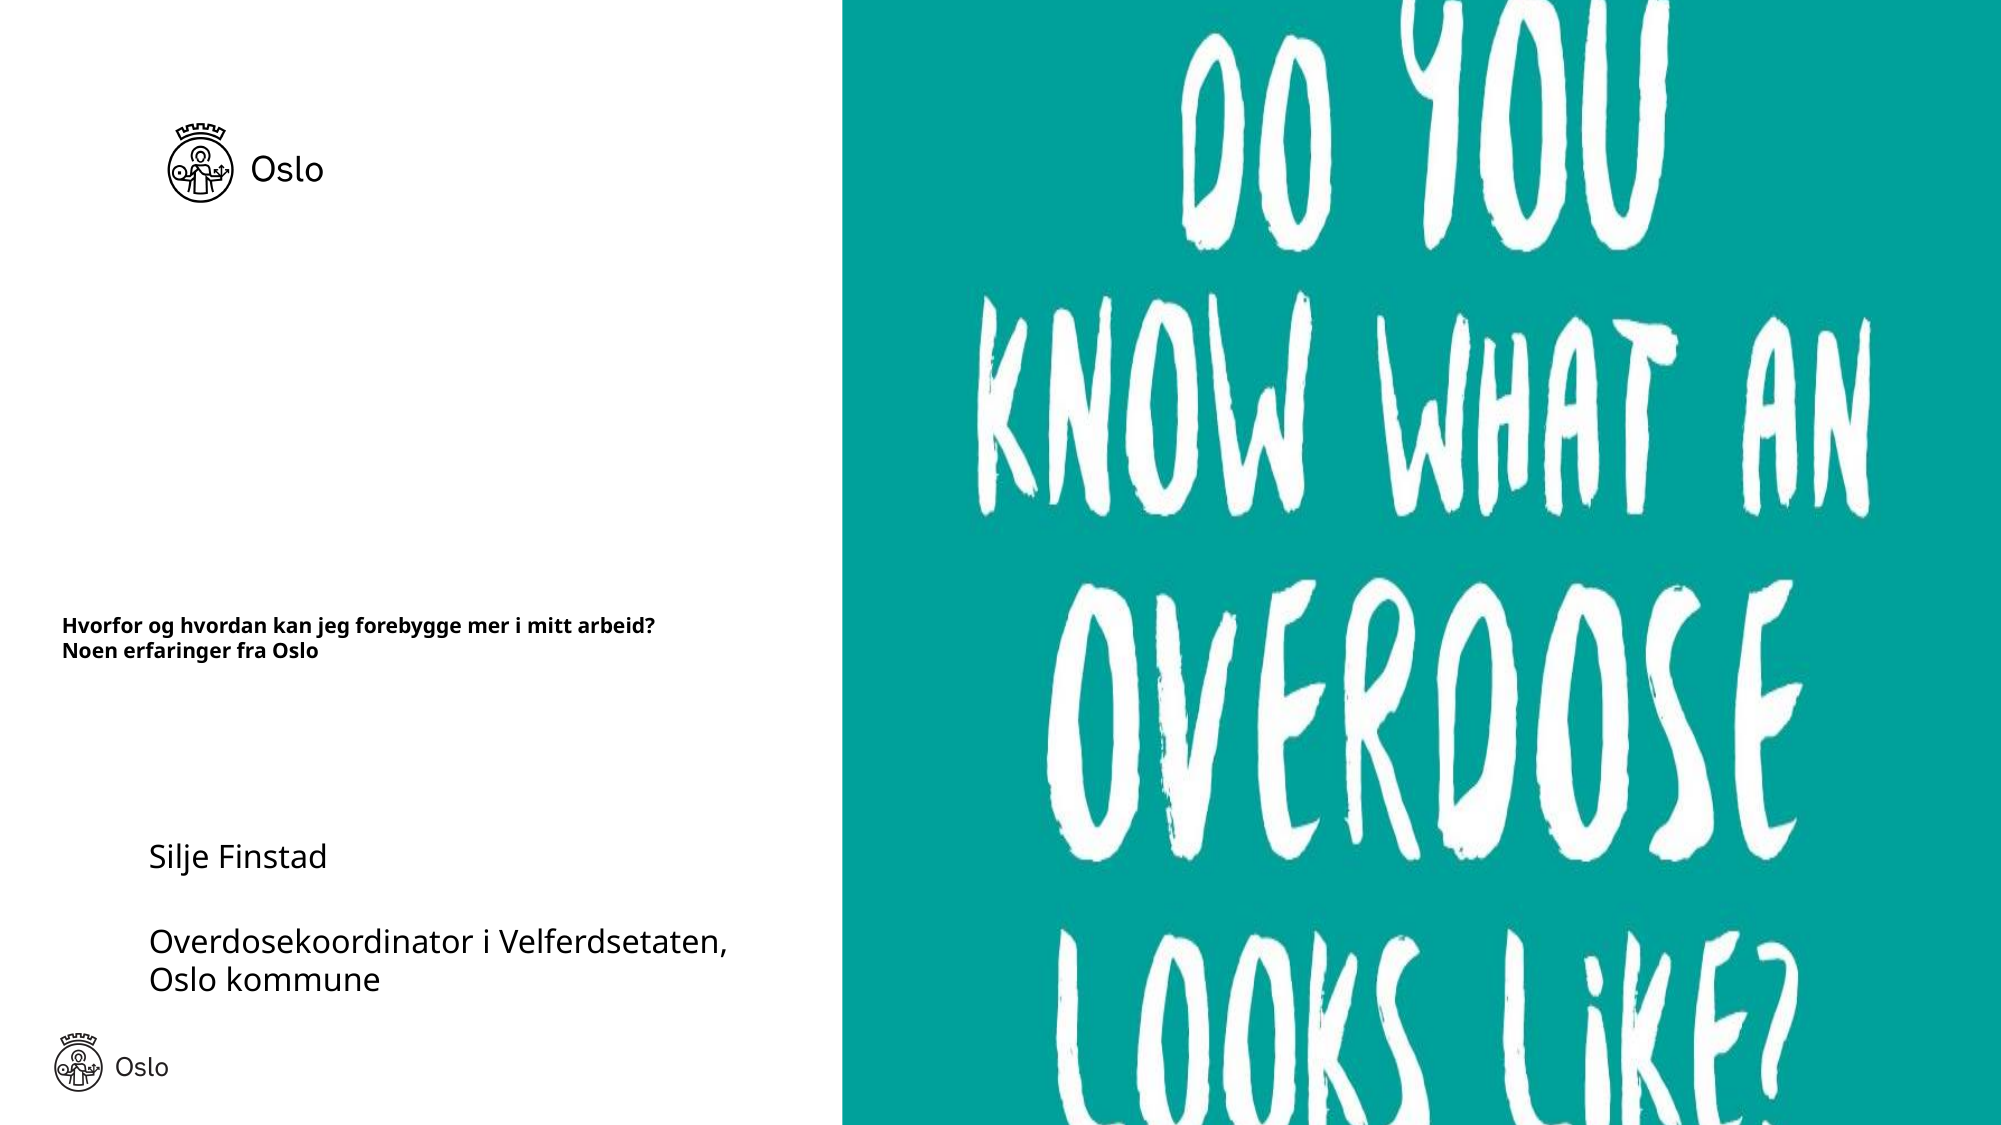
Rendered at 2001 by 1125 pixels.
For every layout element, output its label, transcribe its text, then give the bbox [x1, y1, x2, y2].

title Hvorfor og hvordan kan jeg forebygge mer i mitt arbeid? Noen erfaringer fra Oslo [61, 0, 792, 797]
picture [842, 0, 2001, 1125]
picture [54, 1032, 168, 1092]
subtitle Silje Finstad Overdosekoordinator i Velferdsetaten, Oslo kommune [148, 806, 792, 1000]
